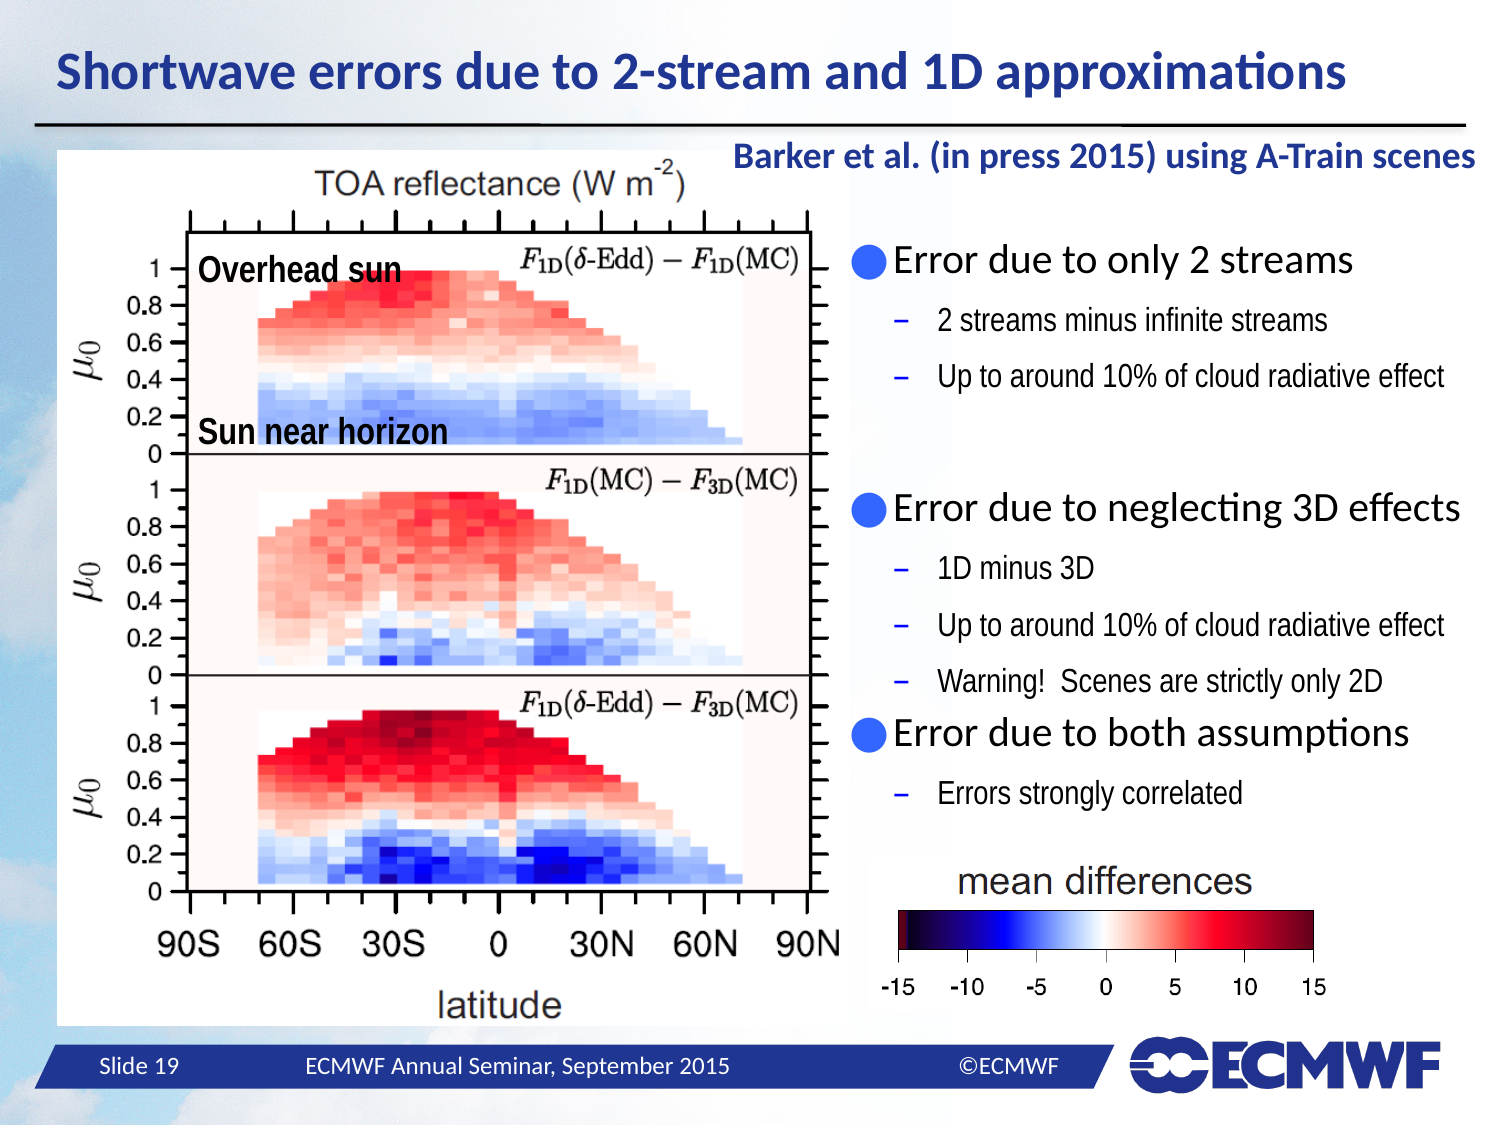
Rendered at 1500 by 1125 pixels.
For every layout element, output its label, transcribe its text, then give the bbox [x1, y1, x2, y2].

picture [1129, 1036, 1441, 1094]
text_box Barker et al. (in press 2015) using A-Train scenes [718, 123, 1492, 184]
list Error due to only 2 streams 2 streams minus infinite streams Up to around 10% of cloud radiative effect Error due to neglecting 3D effects 1D minus 3D Up to around 10% of cloud radiative effect Warning! Scenes are strictly only 2D Error due to both assumptions Errors strongly correlated [854, 231, 1472, 1001]
title Shortwave errors due to 2-stream and 1D approximations [55, 18, 1440, 126]
picture [0, 0, 1340, 1125]
